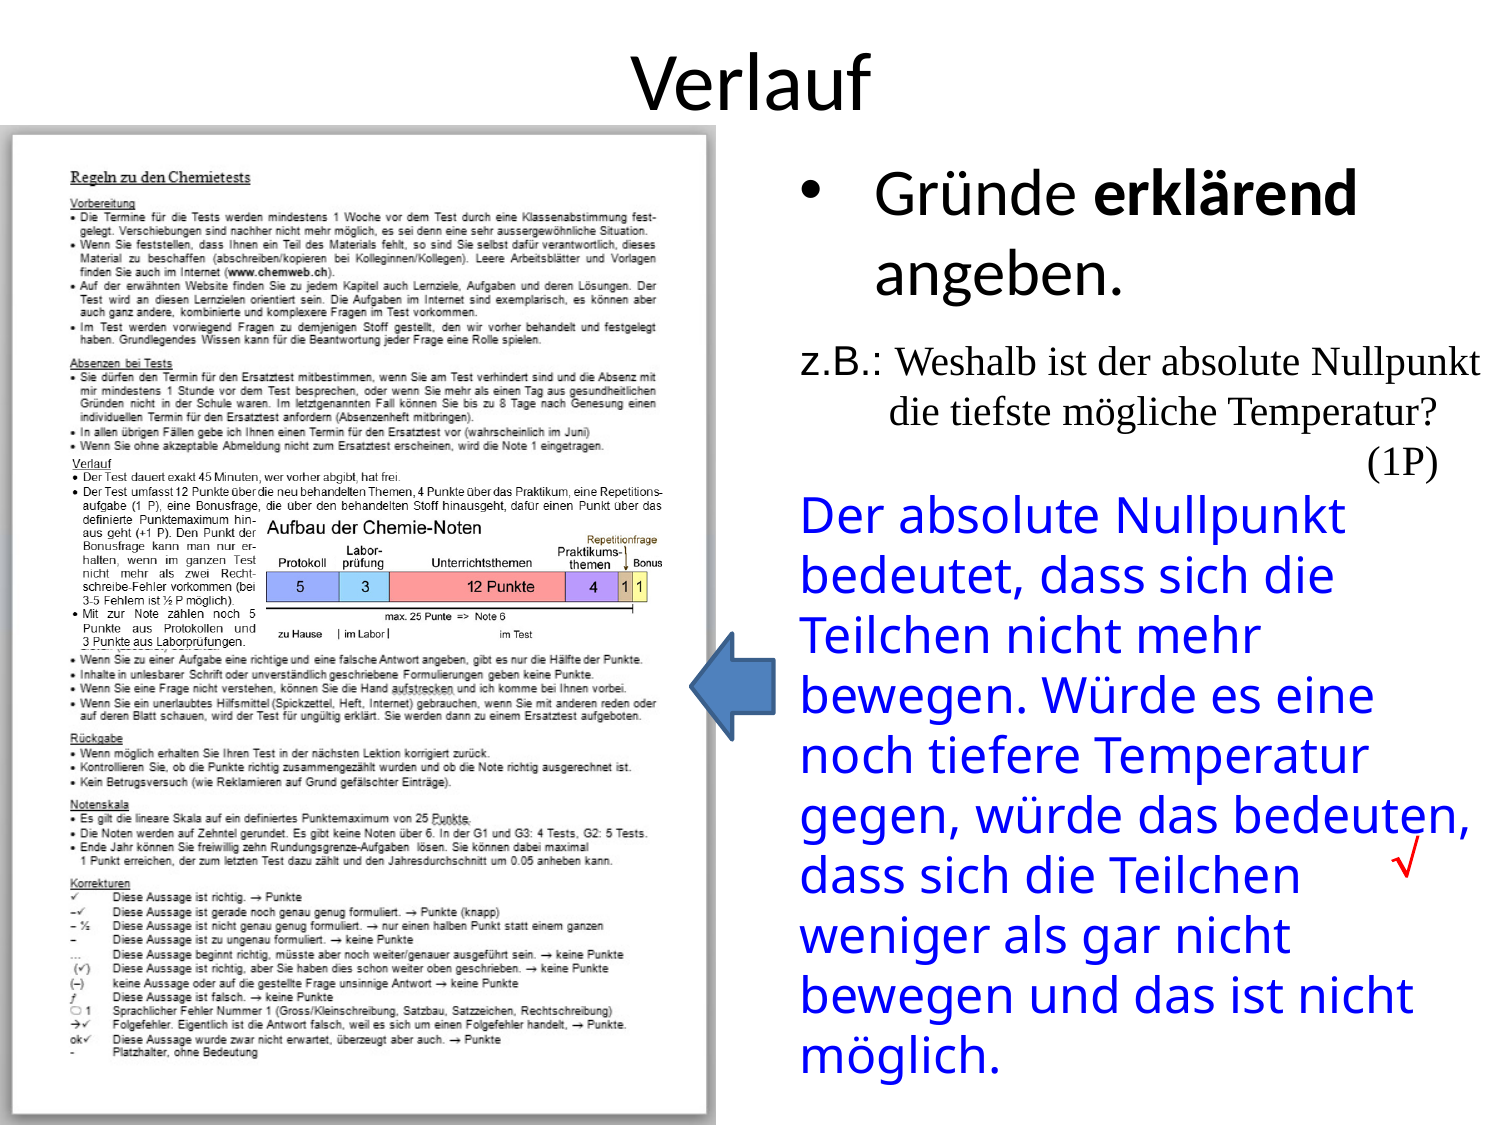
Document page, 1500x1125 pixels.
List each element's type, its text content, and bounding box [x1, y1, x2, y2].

text_box  [1375, 819, 1495, 939]
title Verlauf [76, 19, 1427, 135]
picture [0, 125, 716, 1125]
text_box Gründe erklärend angeben. z.B.: Weshalb ist der absolute Nullpunkt die tiefste mögliche Temperatur? (1P) Der absolute Nullpunkt bedeutet, dass sich die Teilchen nicht mehr bewegen. Würde es eine noch tiefere Temperatur gegen, würde das bedeuten, dass sich die Teilchen weniger als gar nicht bewegen und das ist nicht möglich. Das ist eine vollständige Erklärung/Begründung.  1P [785, 141, 1500, 1125]
text_box [721, 631, 776, 742]
